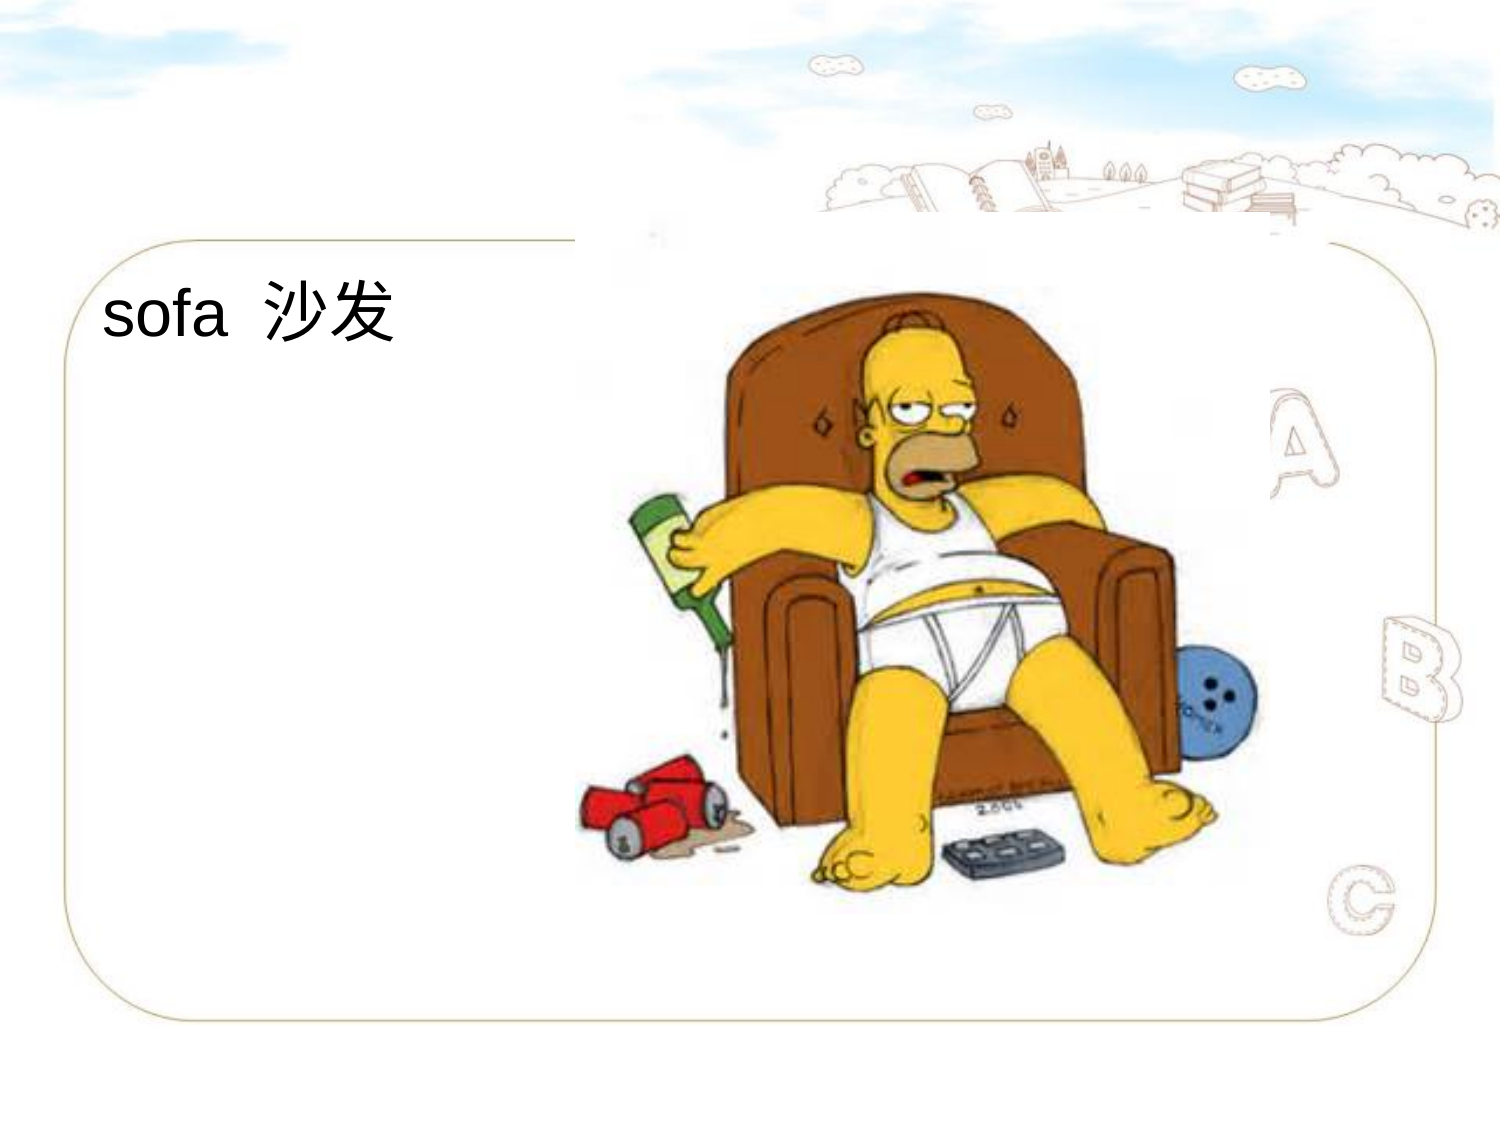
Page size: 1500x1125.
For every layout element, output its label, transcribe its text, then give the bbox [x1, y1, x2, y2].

title [75, 75, 1425, 233]
list sofa 沙发 [87, 262, 1388, 1005]
picture [0, 0, 1500, 1125]
